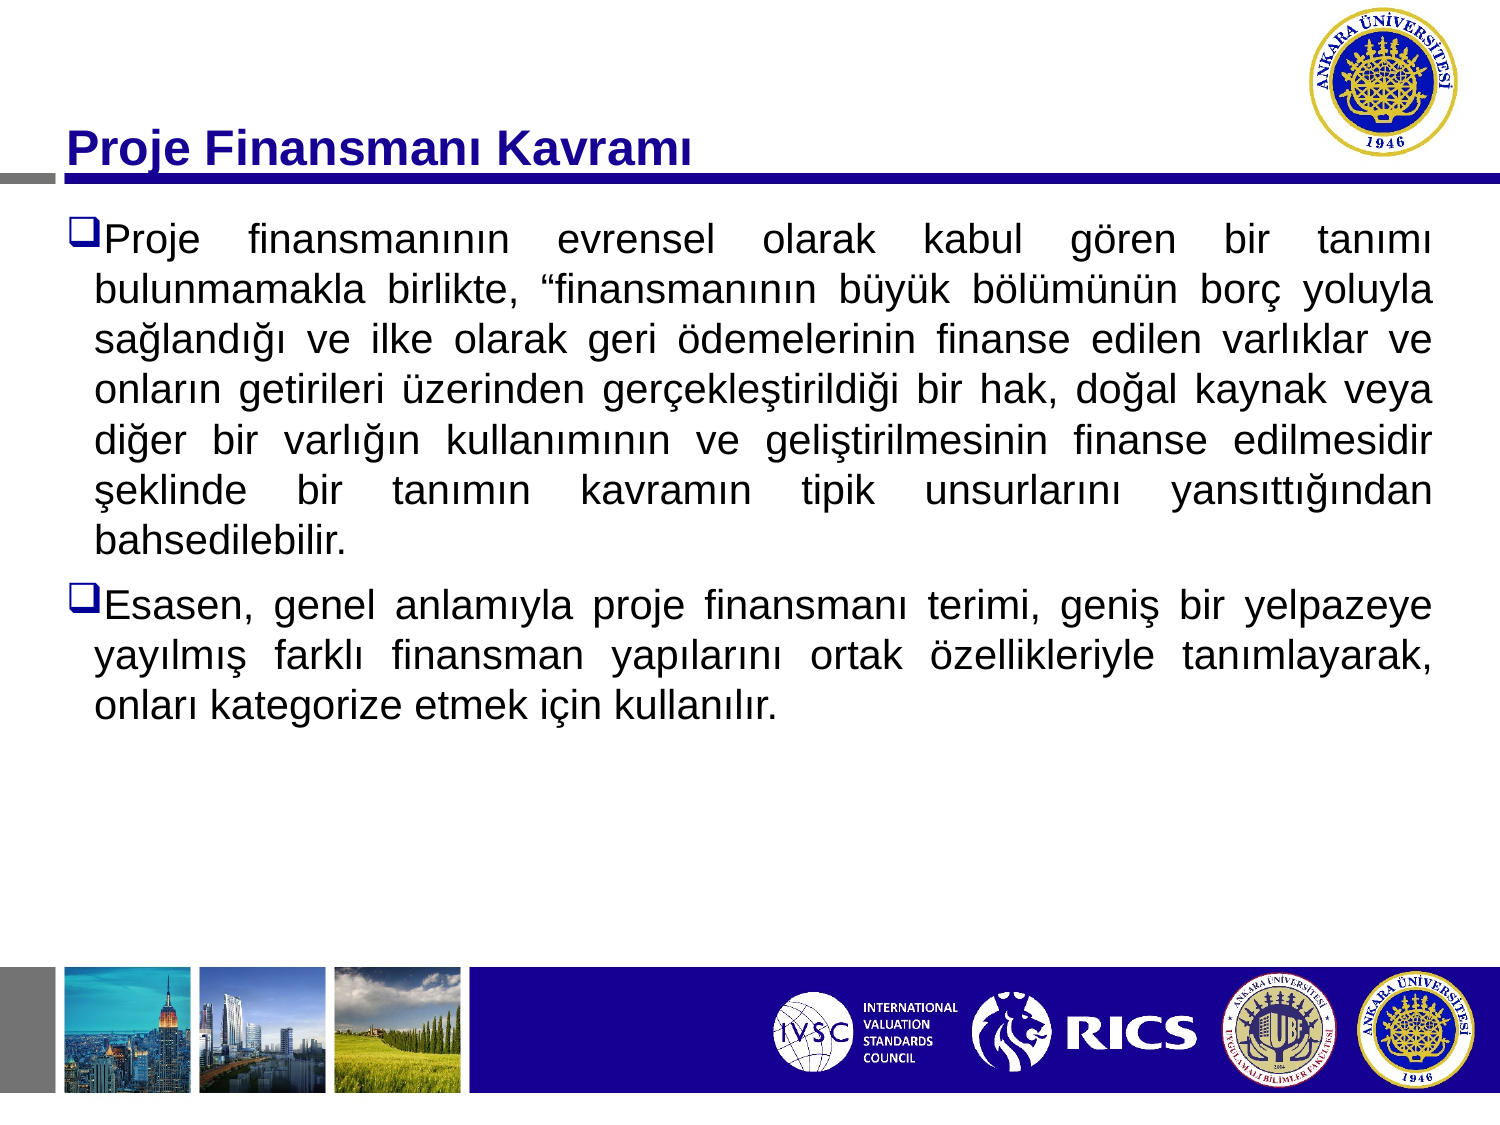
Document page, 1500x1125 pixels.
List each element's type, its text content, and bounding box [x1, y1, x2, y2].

list Proje finansmanının evrensel olarak kabul gören bir tanımı bulunmamakla birlikte, “finansmanının büyük bölümünün borç yoluyla sağlandığı ve ilke olarak geri ödemelerinin finanse edilen varlıklar ve onların getirileri üzerinden gerçekleştirildiği bir hak, doğal kaynak veya diğer bir varlığın kullanımının ve geliştirilmesinin finanse edilmesidir şeklinde bir tanımın kavramın tipik unsurlarını yansıttığından bahsedilebilir. Esasen, genel anlamıyla proje finansmanı terimi, geniş bir yelpazeye yayılmış farklı finansman yapılarını ortak özellikleriyle tanımlayarak, onları kategorize etmek için kullanılır. [51, 204, 1449, 925]
text_box Proje Finansmanı Kavramı [51, 115, 1449, 185]
picture [0, 0, 1500, 1125]
